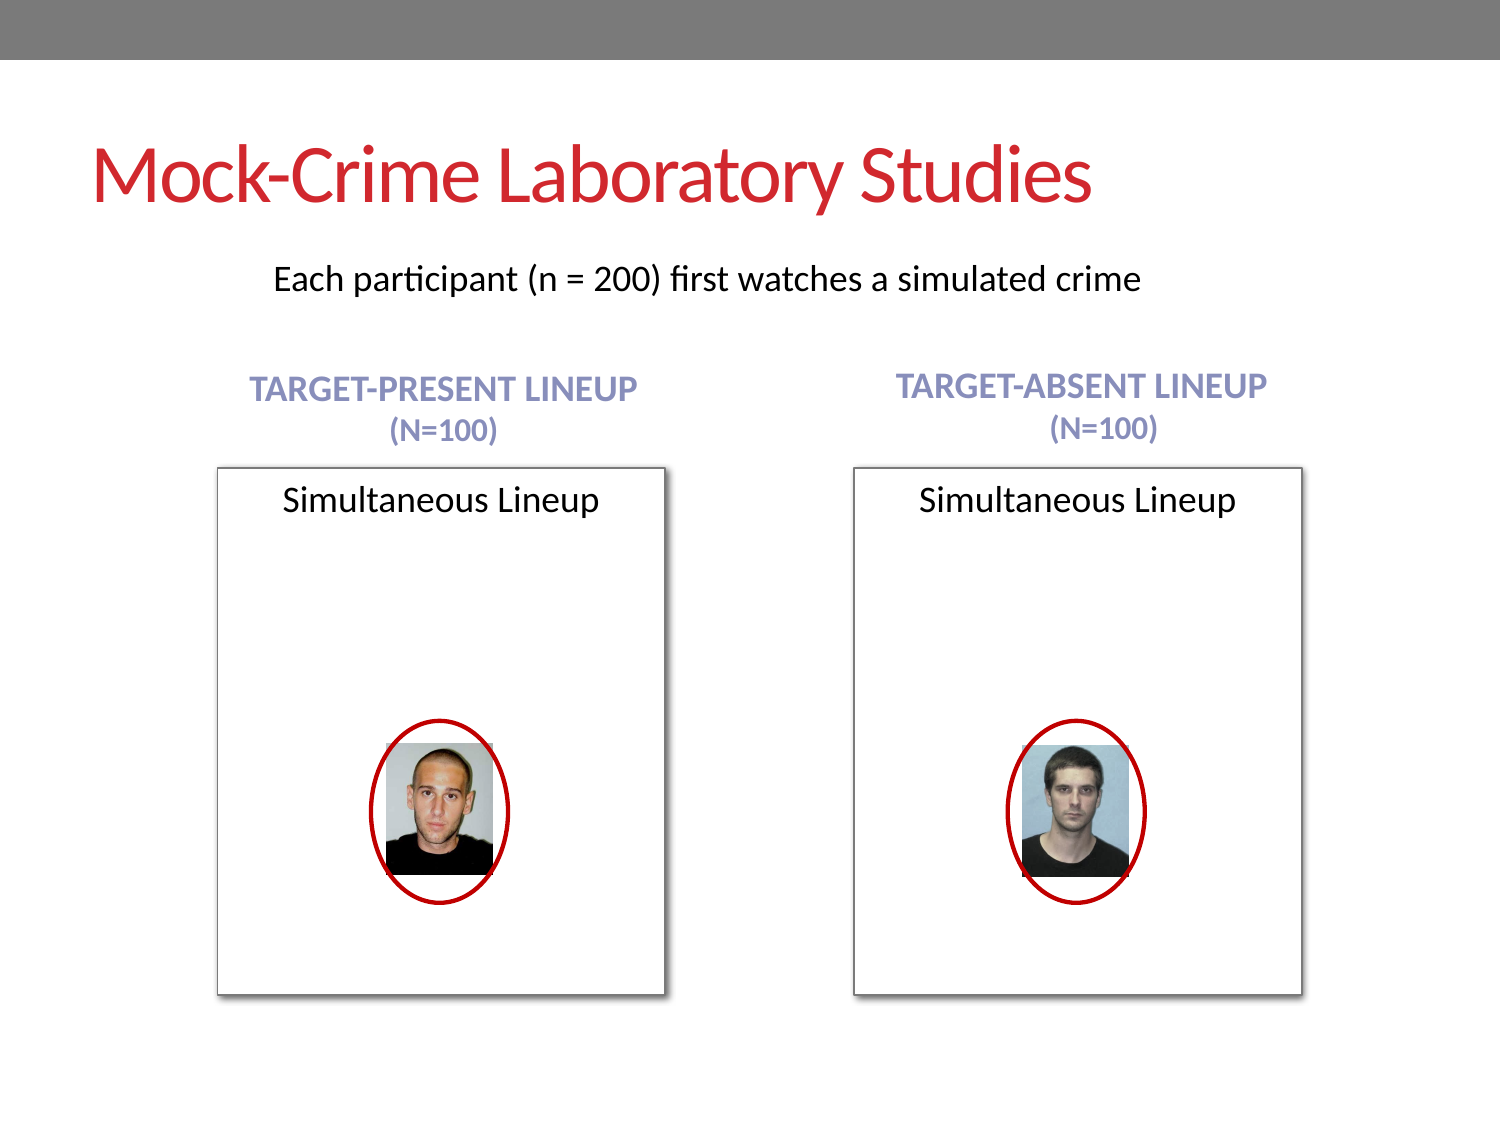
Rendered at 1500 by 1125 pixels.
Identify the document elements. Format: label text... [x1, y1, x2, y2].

text_box Target-present lineup (n=100) [232, 356, 656, 456]
text_box Simultaneous Lineup [217, 467, 666, 996]
title Mock-Crime Laboratory Studies [75, 87, 1425, 250]
picture [386, 743, 493, 875]
text_box [501, 765, 511, 858]
text_box Each participant (n = 200) first watches a simulated crime [258, 246, 1377, 307]
text_box [1139, 769, 1147, 855]
text_box Target-absent lineup (N=100) [880, 353, 1327, 454]
text_box [1029, 718, 1124, 742]
text_box [368, 755, 383, 868]
text_box [1033, 886, 1120, 905]
text_box [392, 882, 487, 905]
text_box Simultaneous Lineup [853, 467, 1303, 996]
picture [1021, 745, 1129, 877]
text_box [394, 718, 485, 740]
text_box [1005, 757, 1019, 867]
